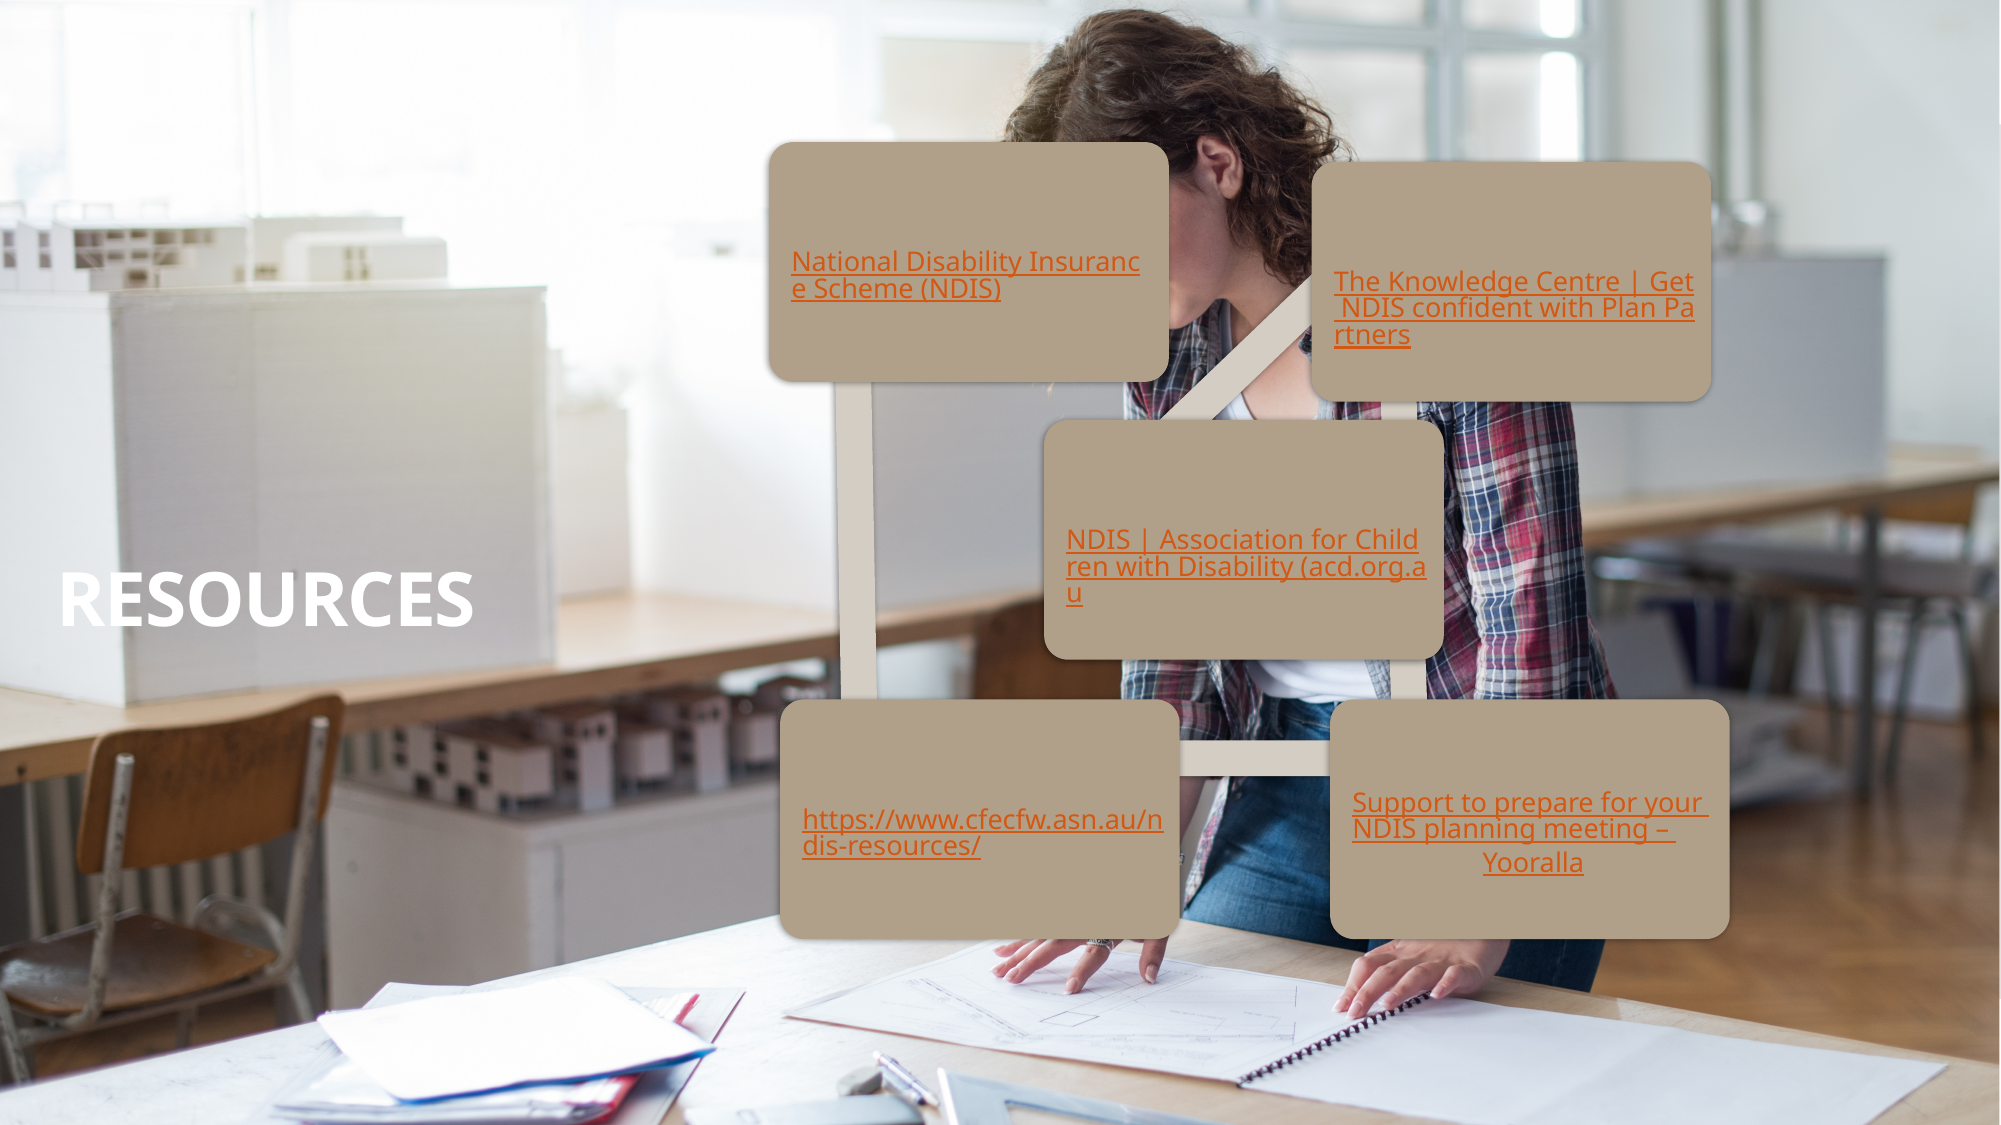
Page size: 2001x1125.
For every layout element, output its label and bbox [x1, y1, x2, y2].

picture [0, 0, 2000, 1125]
list [634, 141, 1835, 982]
